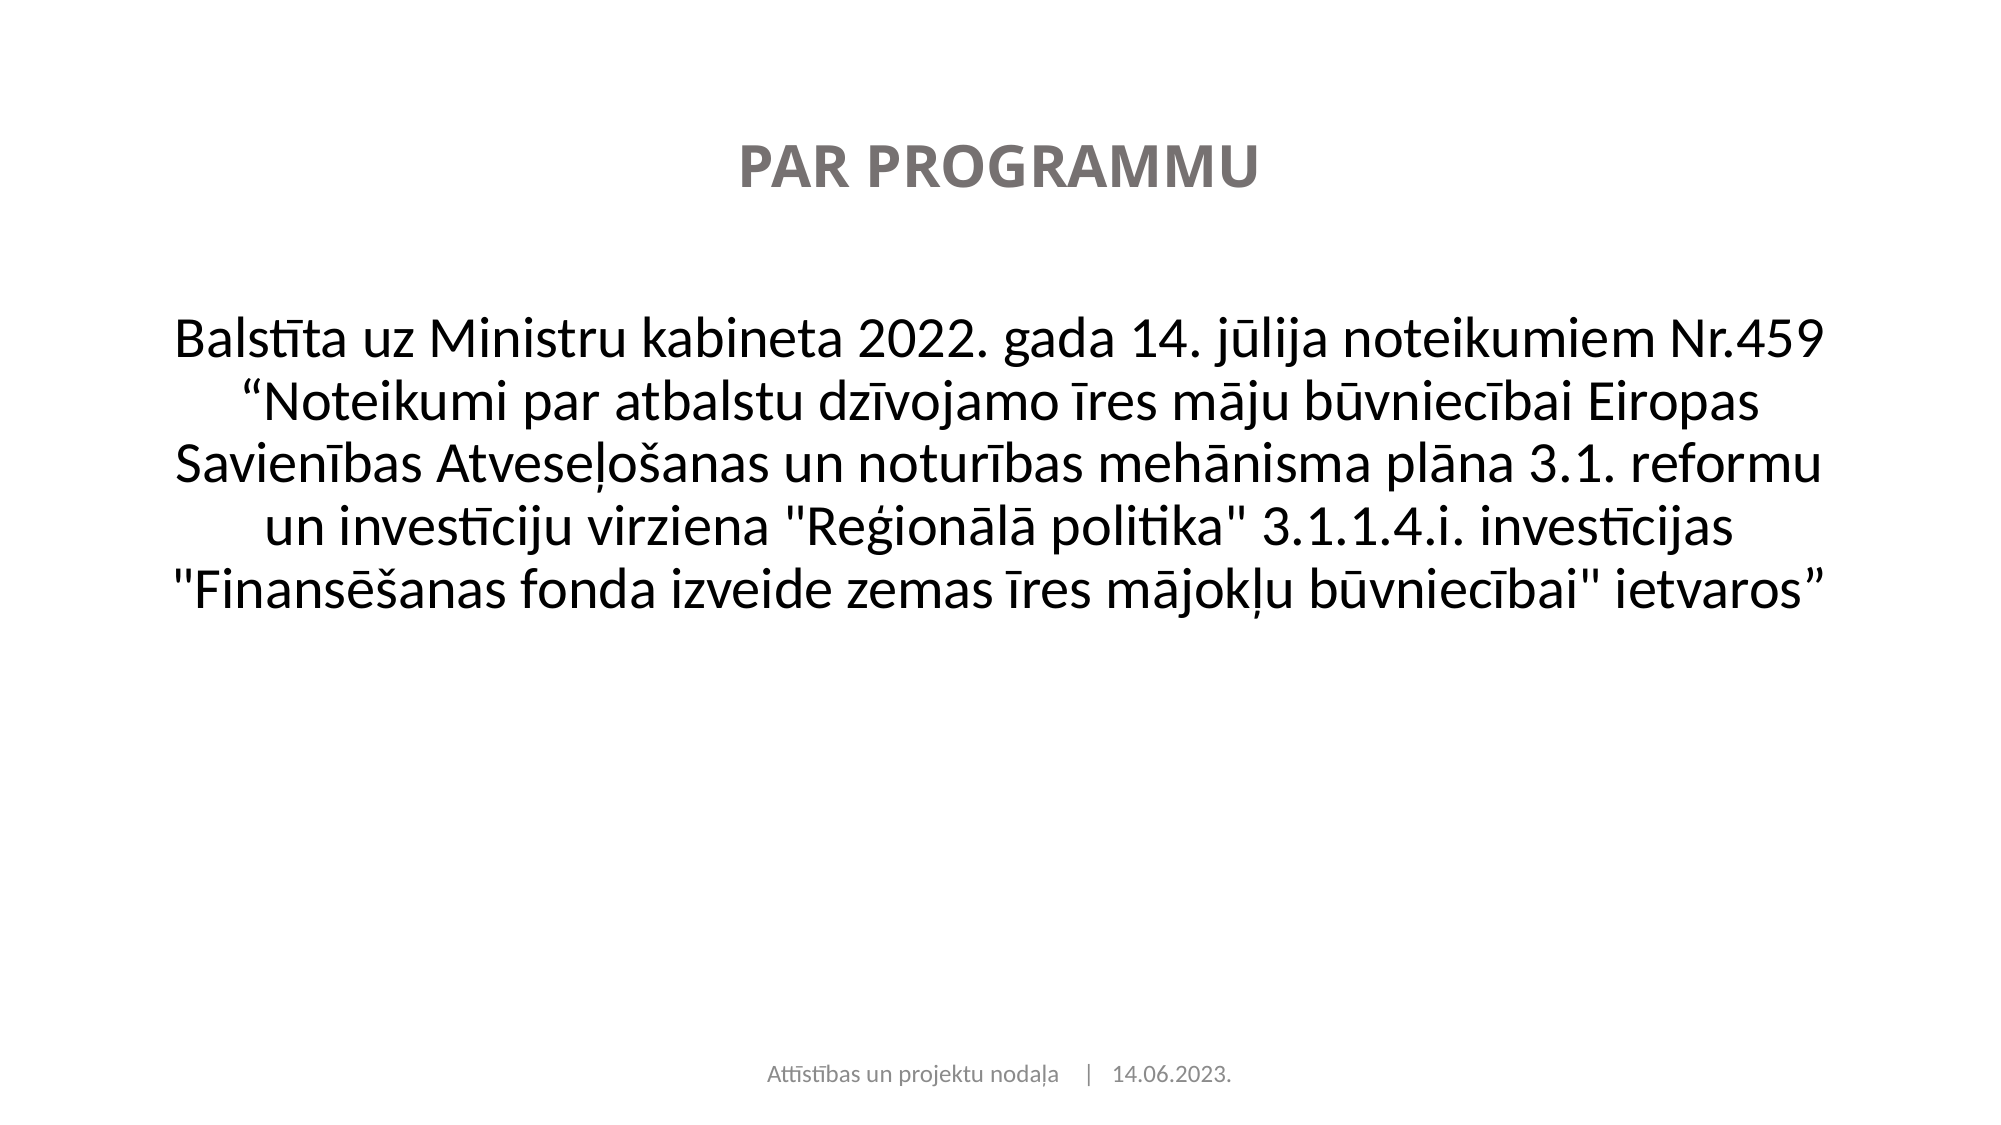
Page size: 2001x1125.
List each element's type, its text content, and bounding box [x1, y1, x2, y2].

title PAR PROGRAMMU [137, 67, 1863, 271]
list Balstīta uz Ministru kabineta 2022. gada 14. jūlija noteikumiem Nr.459 “Noteikumi par atbalstu dzīvojamo īres māju būvniecībai Eiropas Savienības Atveseļošanas un noturības mehānisma plāna 3.1. reformu un investīciju virziena "Reģionālā politika" 3.1.1.4.i. investīcijas "Finansēšanas fonda izveide zemas īres mājokļu būvniecībai" ietvaros” [137, 299, 1863, 1014]
footer Attīstības un projektu nodaļa | 14.06.2023. [662, 1042, 1338, 1103]
